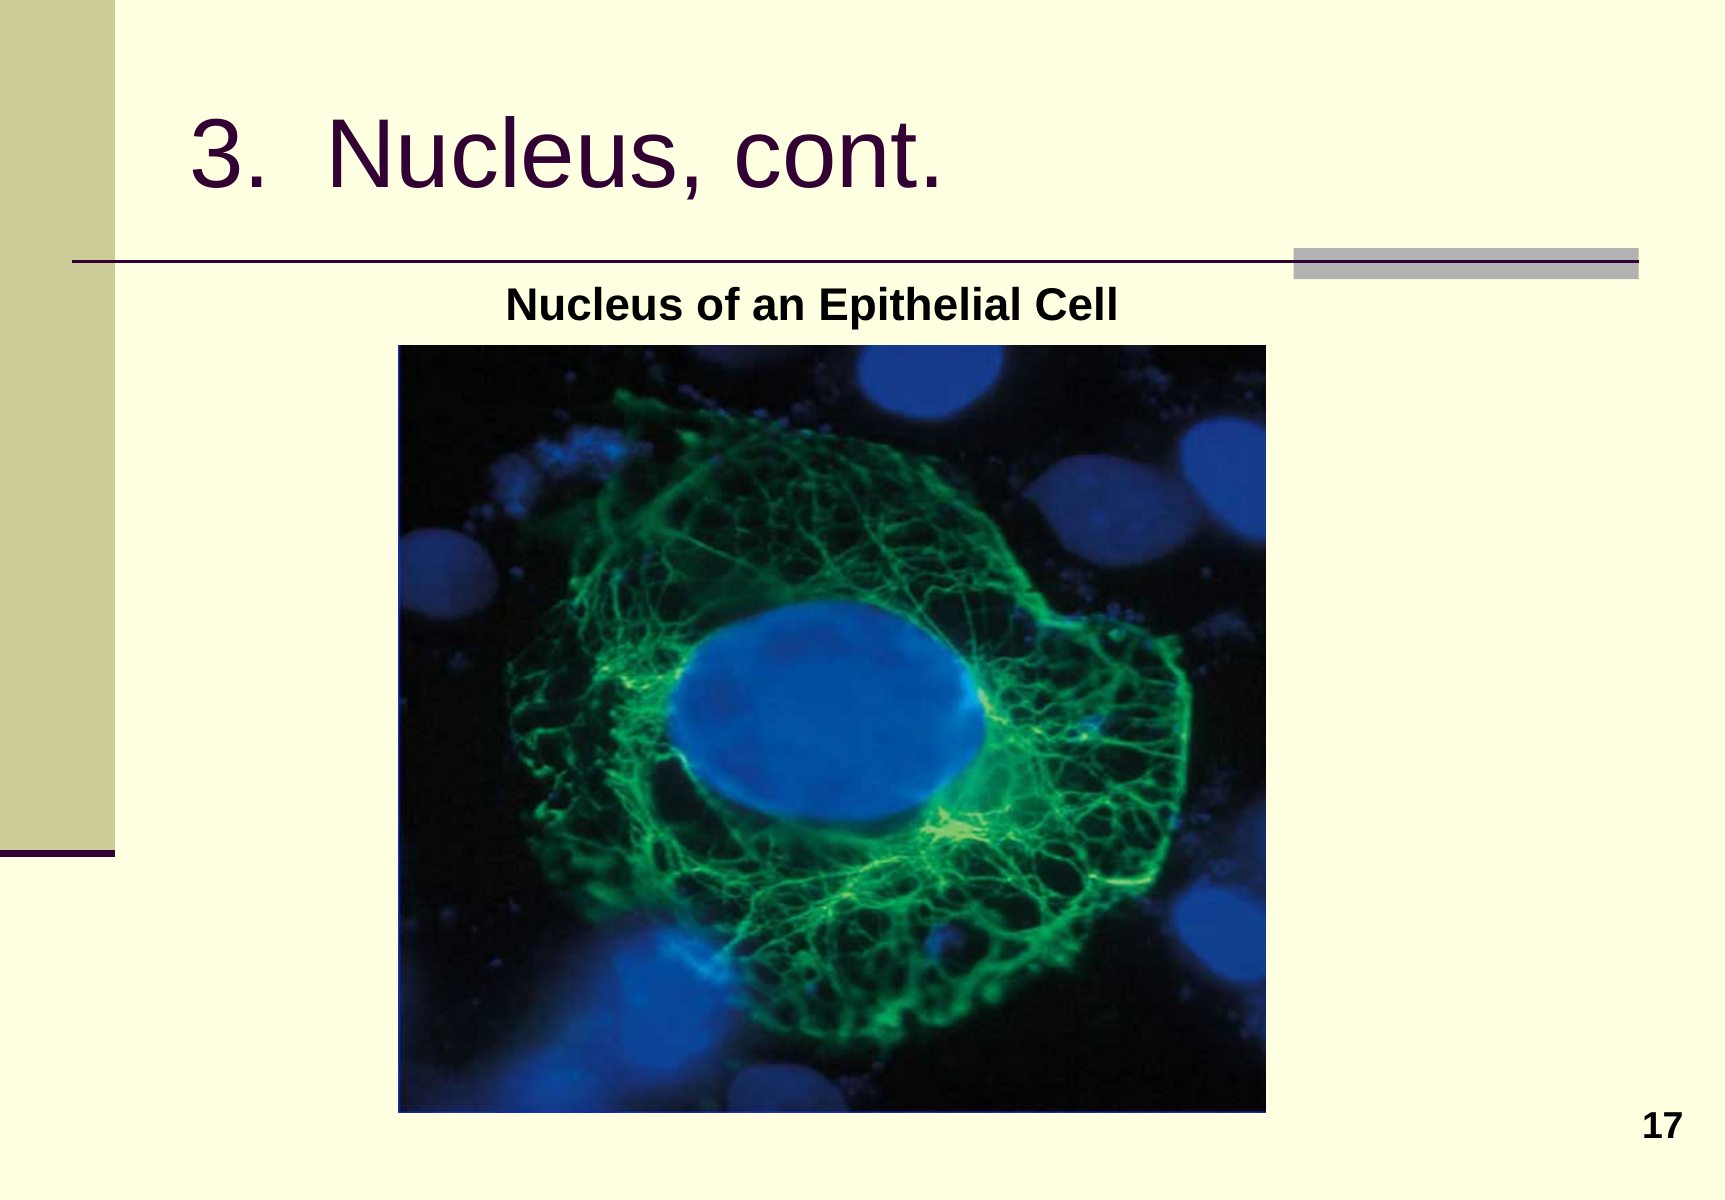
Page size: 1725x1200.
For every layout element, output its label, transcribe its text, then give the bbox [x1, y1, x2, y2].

picture [398, 345, 1266, 1113]
text_box 17 [1340, 1093, 1701, 1174]
text_box Nucleus of an Epithelial Cell [488, 266, 1165, 339]
title 3. Nucleus, cont. [172, 48, 1639, 249]
